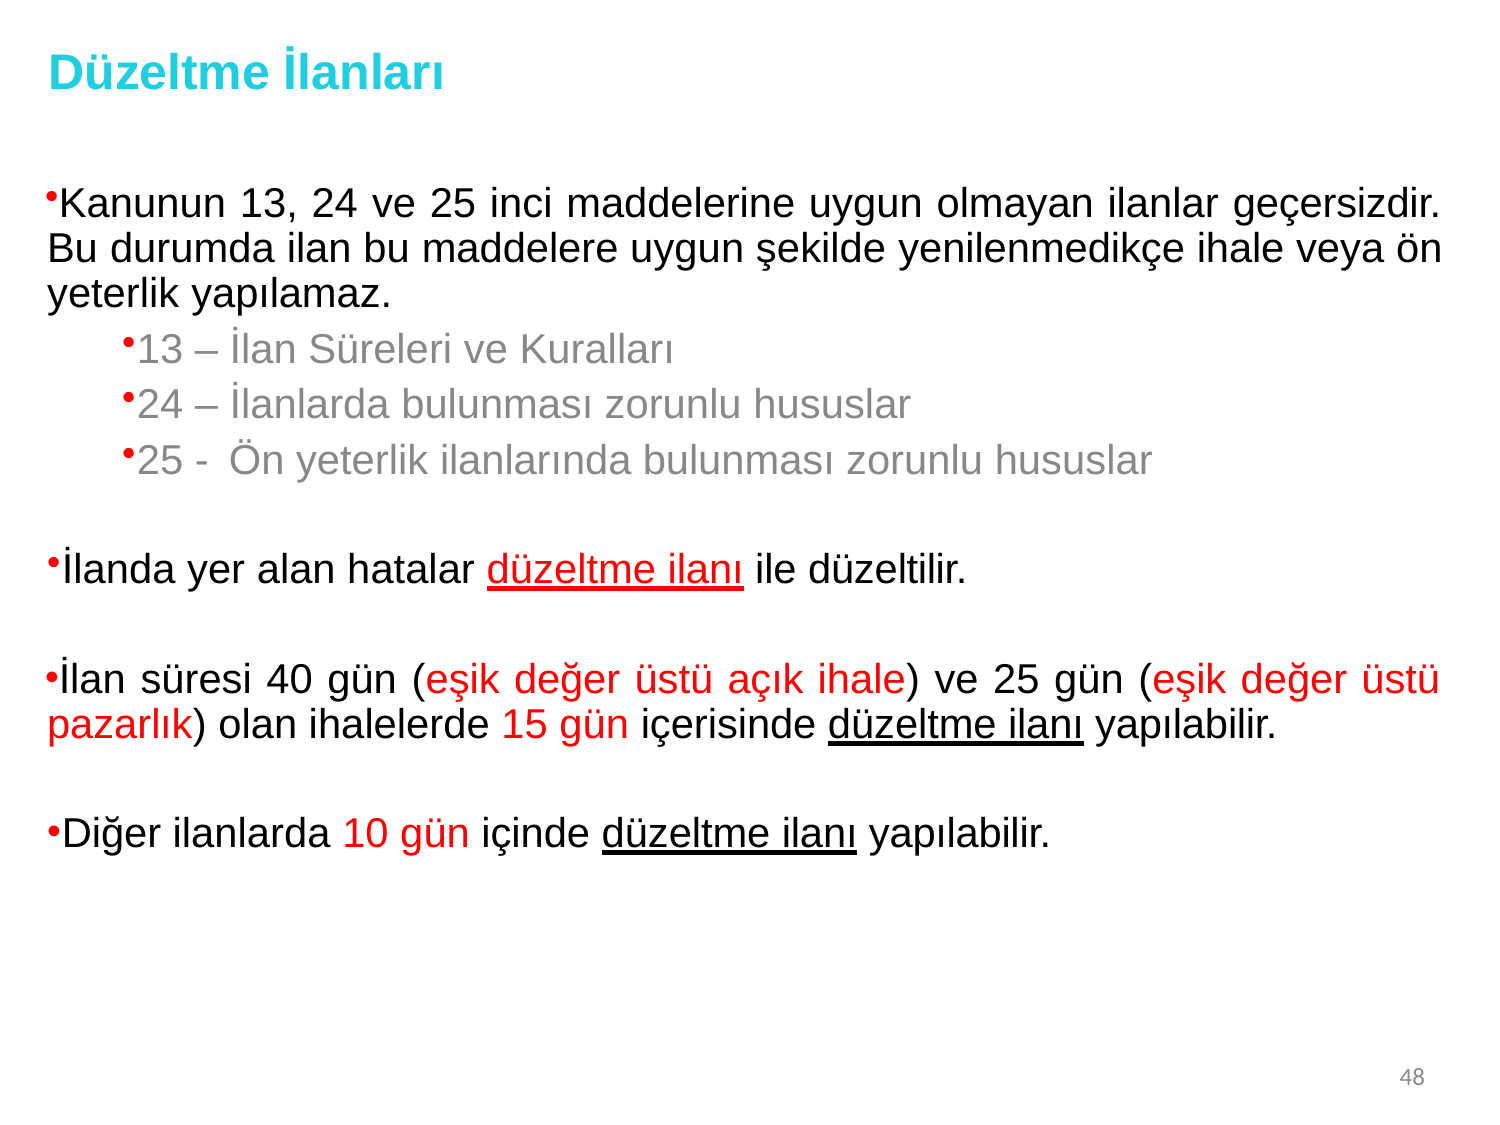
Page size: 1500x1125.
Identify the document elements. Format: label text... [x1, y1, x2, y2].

text_box Kanunun 13, 24 ve 25 inci maddelerine uygun olmayan ilanlar geçersizdir. Bu durumda ilan bu maddelere uygun şekilde yenilenmedikçe ihale veya ön yeterlik yapılamaz. 13 – İlan Süreleri ve Kuralları 24 – İlanlarda bulunması zorunlu hususlar 25 - Ön yeterlik ilanlarında bulunması zorunlu hususlar İlanda yer alan hatalar düzeltme ilanı ile düzeltilir. İlan süresi 40 gün (eşik değer üstü açık ihale) ve 25 gün (eşik değer üstü pazarlık) olan ihalelerde 15 gün içerisinde düzeltme ilanı yapılabilir. Diğer ilanlarda 10 gün içinde düzeltme ilanı yapılabilir. [45, 174, 1456, 856]
slide_number 48 [1074, 856, 1425, 1125]
title Düzeltme İlanları [45, 0, 447, 164]
